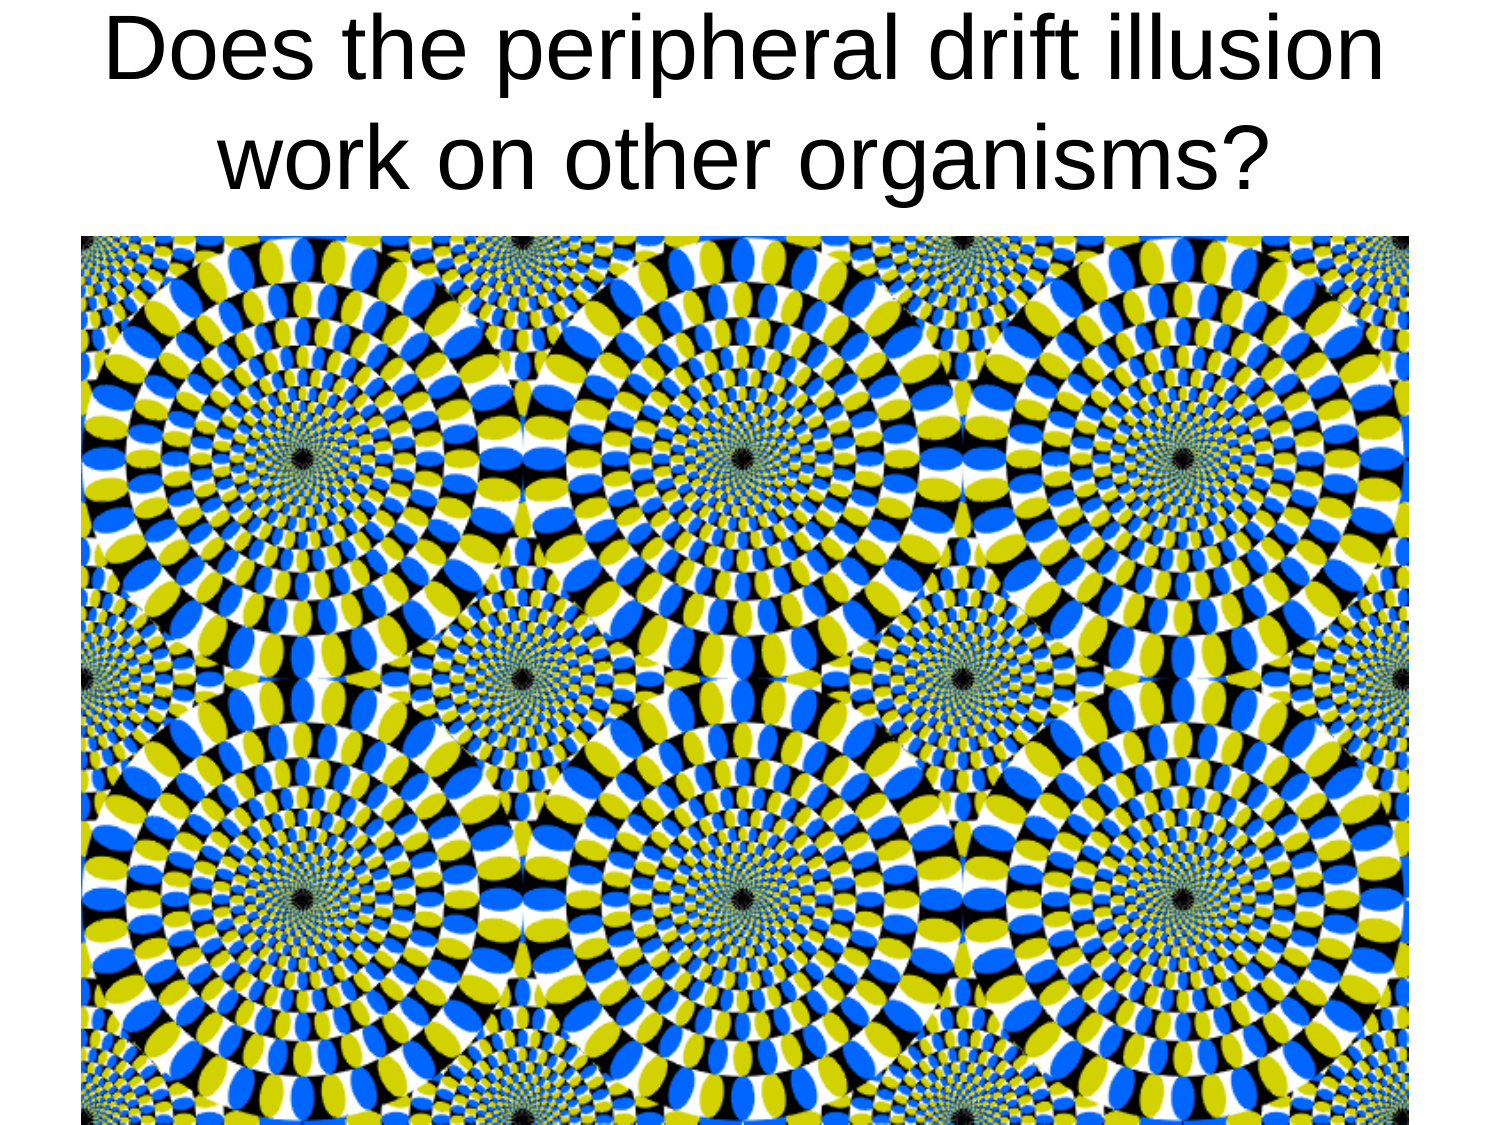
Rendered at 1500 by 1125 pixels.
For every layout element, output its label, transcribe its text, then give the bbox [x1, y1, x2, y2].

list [80, 236, 1410, 1125]
title Does the peripheral drift illusion work on other organisms? [70, 50, 1421, 146]
